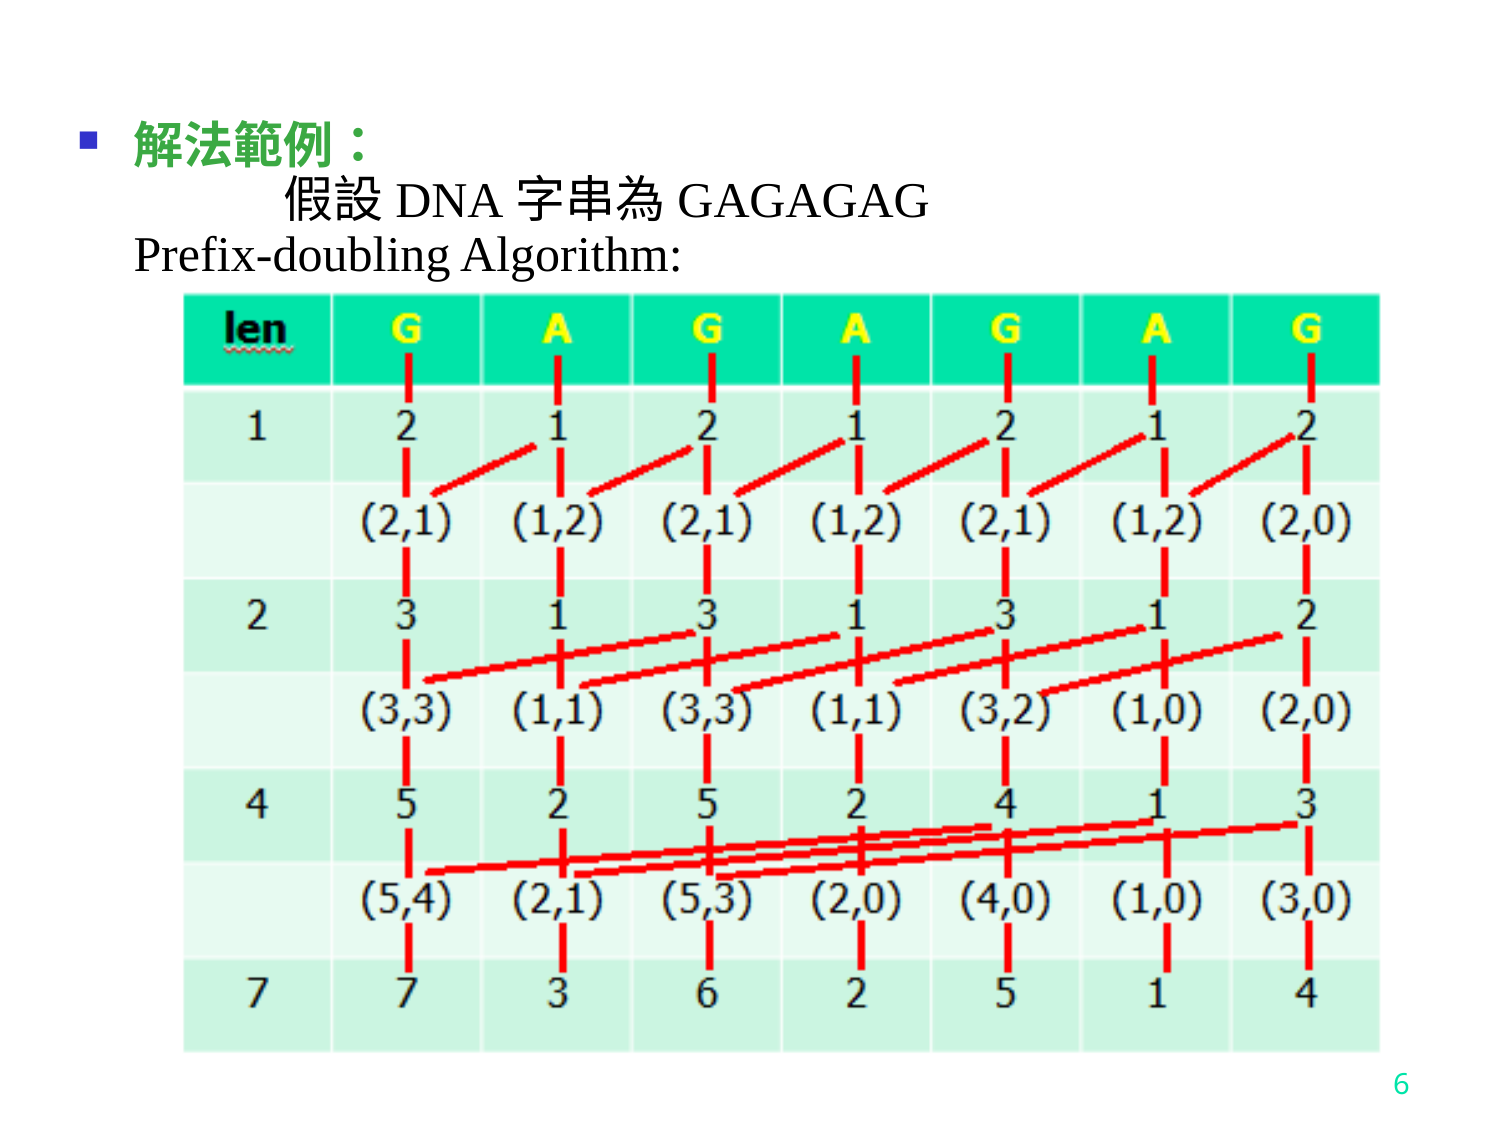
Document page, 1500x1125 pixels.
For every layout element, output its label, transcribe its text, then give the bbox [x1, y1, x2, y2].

slide_number 6 [1112, 1037, 1426, 1113]
text_box 解法範例： 假設DNA字串為GAGAGAG Prefix-doubling Algorithm: [62, 112, 1388, 1035]
picture [177, 289, 1388, 1058]
